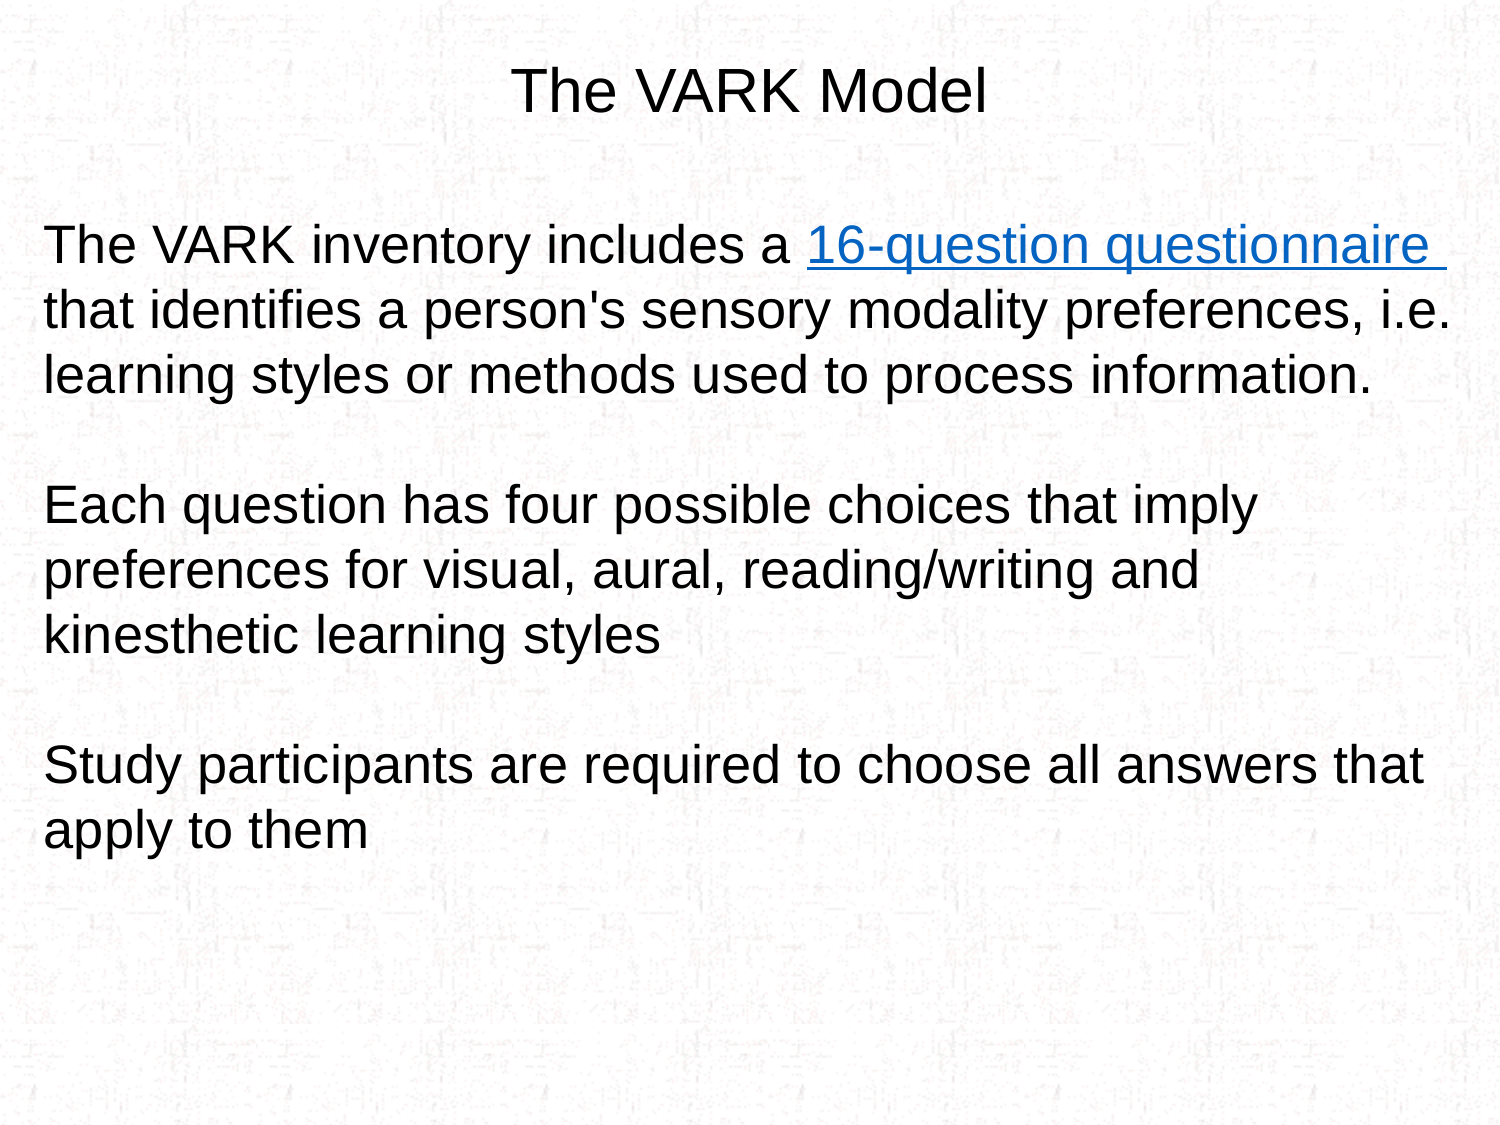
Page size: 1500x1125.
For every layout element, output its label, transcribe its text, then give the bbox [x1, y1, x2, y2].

text_box The VARK inventory includes a 16-question questionnaire that identifies a person's sensory modality preferences, i.e. learning styles or methods used to process information. Each question has four possible choices that imply preferences for visual, aural, reading/writing and kinesthetic learning styles Study participants are required to choose all answers that apply to them [28, 202, 1471, 932]
title The VARK Model [0, 30, 1500, 153]
